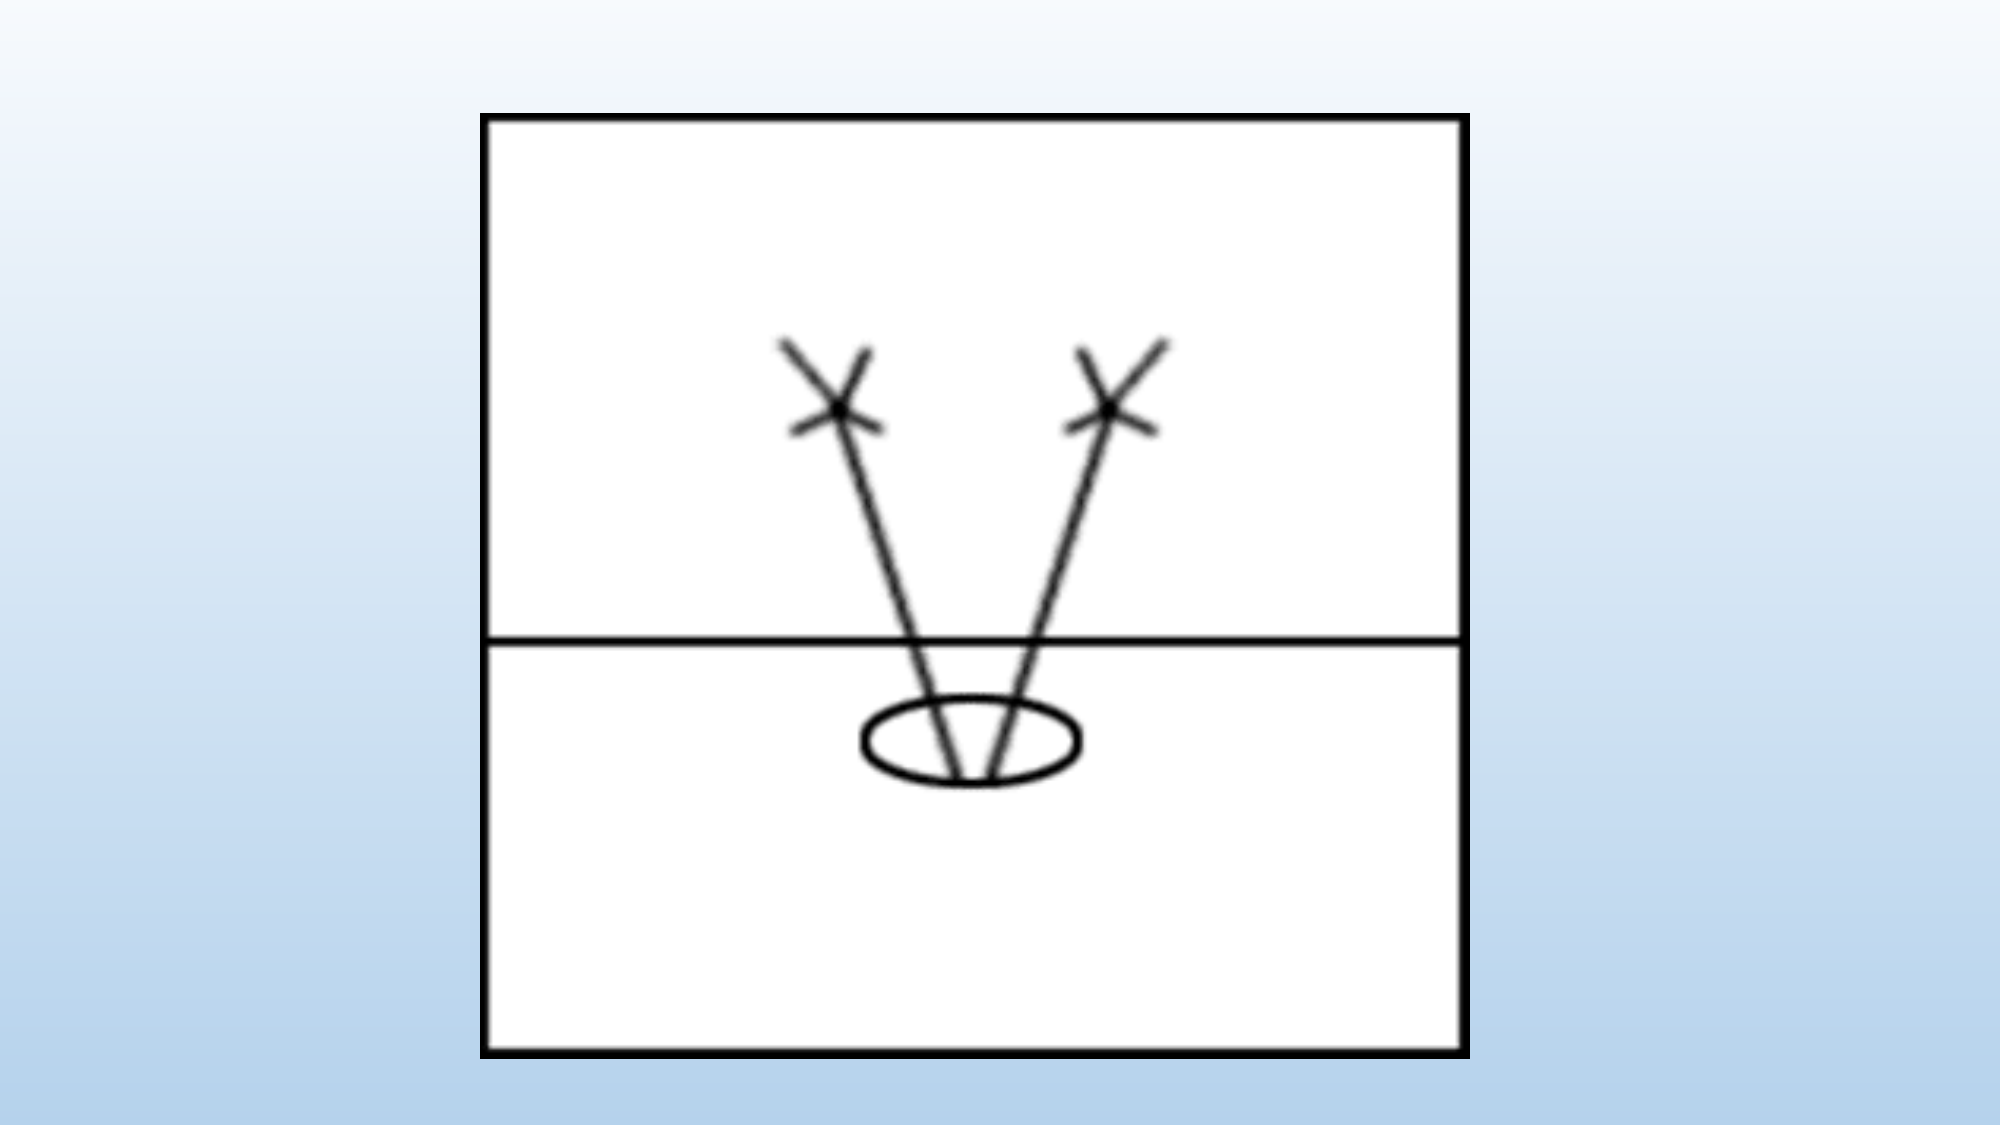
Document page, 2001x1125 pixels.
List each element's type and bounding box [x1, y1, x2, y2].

picture [479, 113, 1470, 1059]
